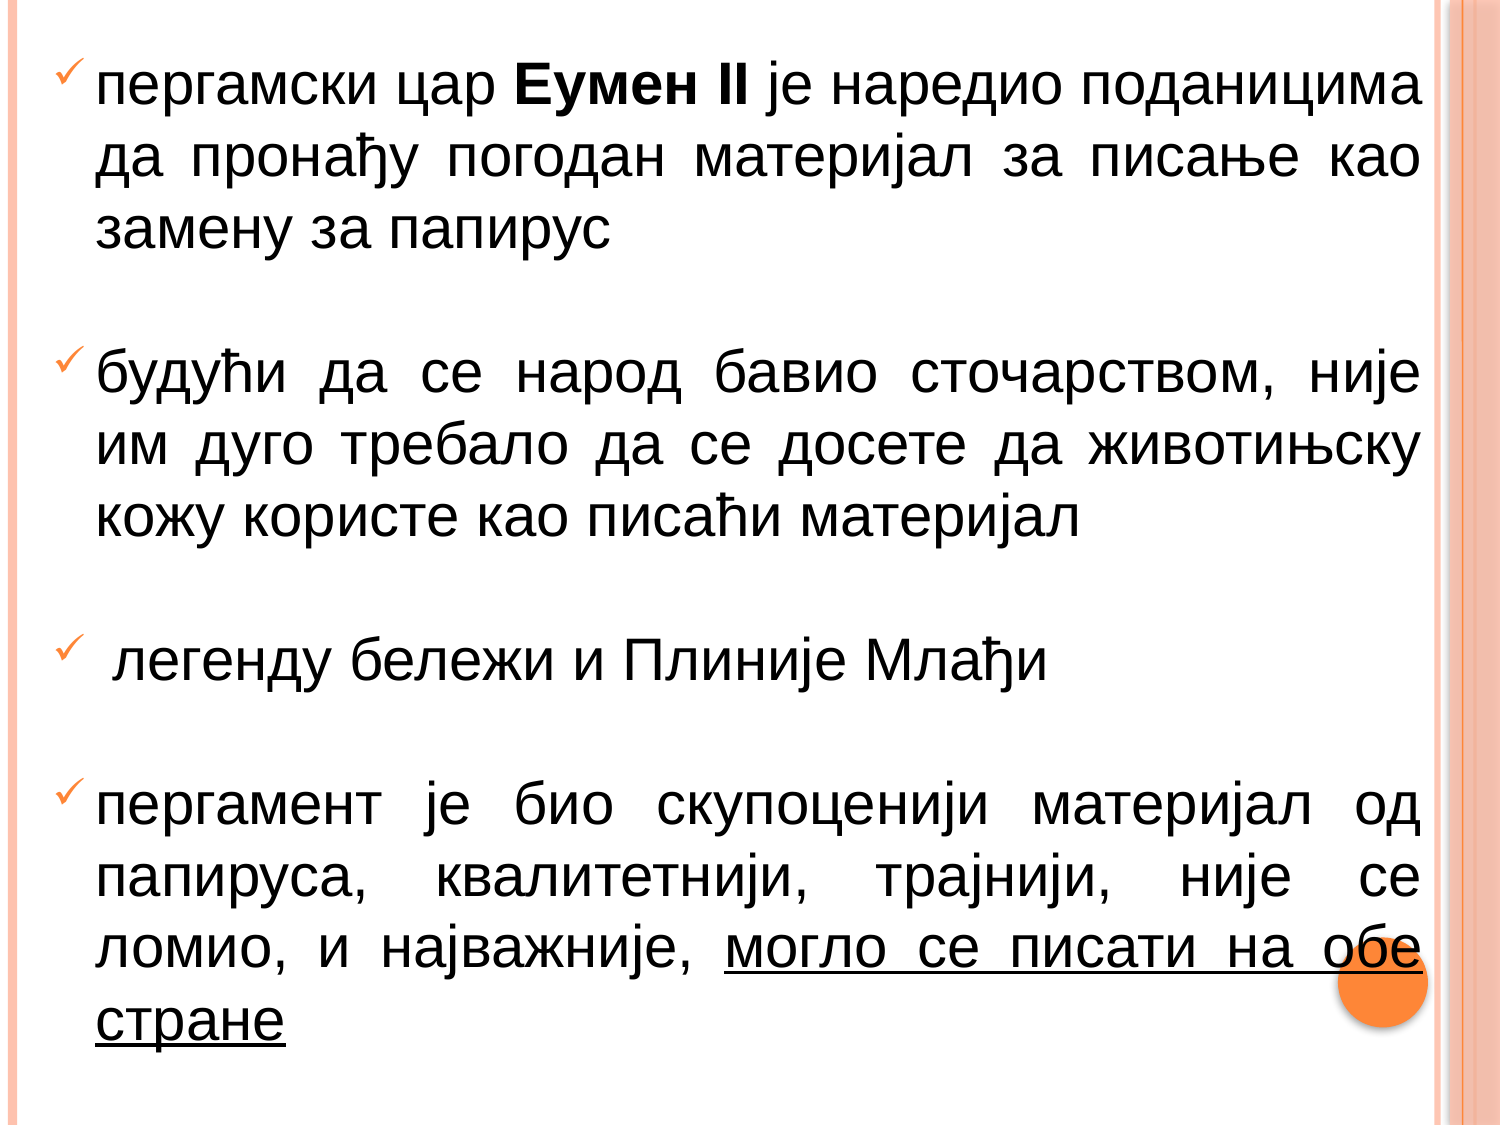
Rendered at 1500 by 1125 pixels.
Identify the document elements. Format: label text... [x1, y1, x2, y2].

list пергамски цар Еумен II је наредио поданицима да пронађу погодан материјал за писање као замену за папирус будући да се народ бавио сточарством, није им дуго требало да се досете да животињску кожу користе као писаћи материјал легенду бележи и Плиније Млађи пергамент је био скупоценији материјал од папируса, квалитетнији, трајнији, није се ломио, и најважније, могло се писати на обе стране [37, 37, 1438, 1063]
